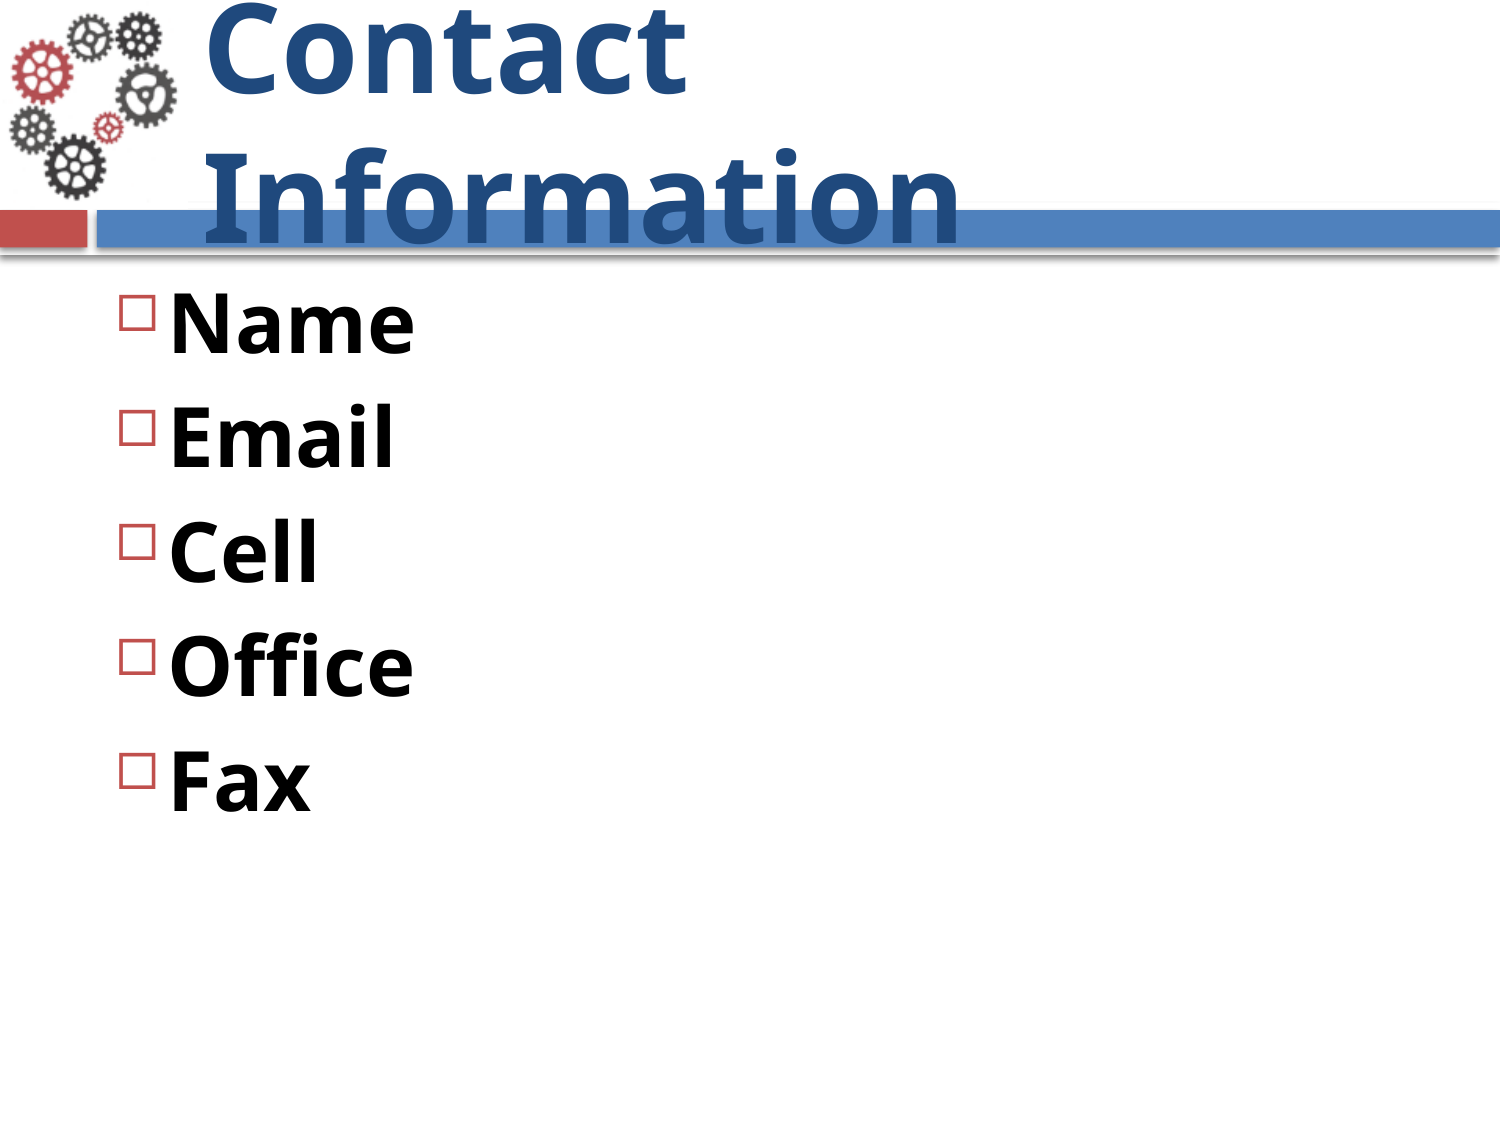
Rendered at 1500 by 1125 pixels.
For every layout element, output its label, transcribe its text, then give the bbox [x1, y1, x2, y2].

list Name Email Cell Office Fax [100, 262, 1438, 1000]
title Contact Information [193, 37, 1438, 200]
picture [0, 0, 188, 209]
